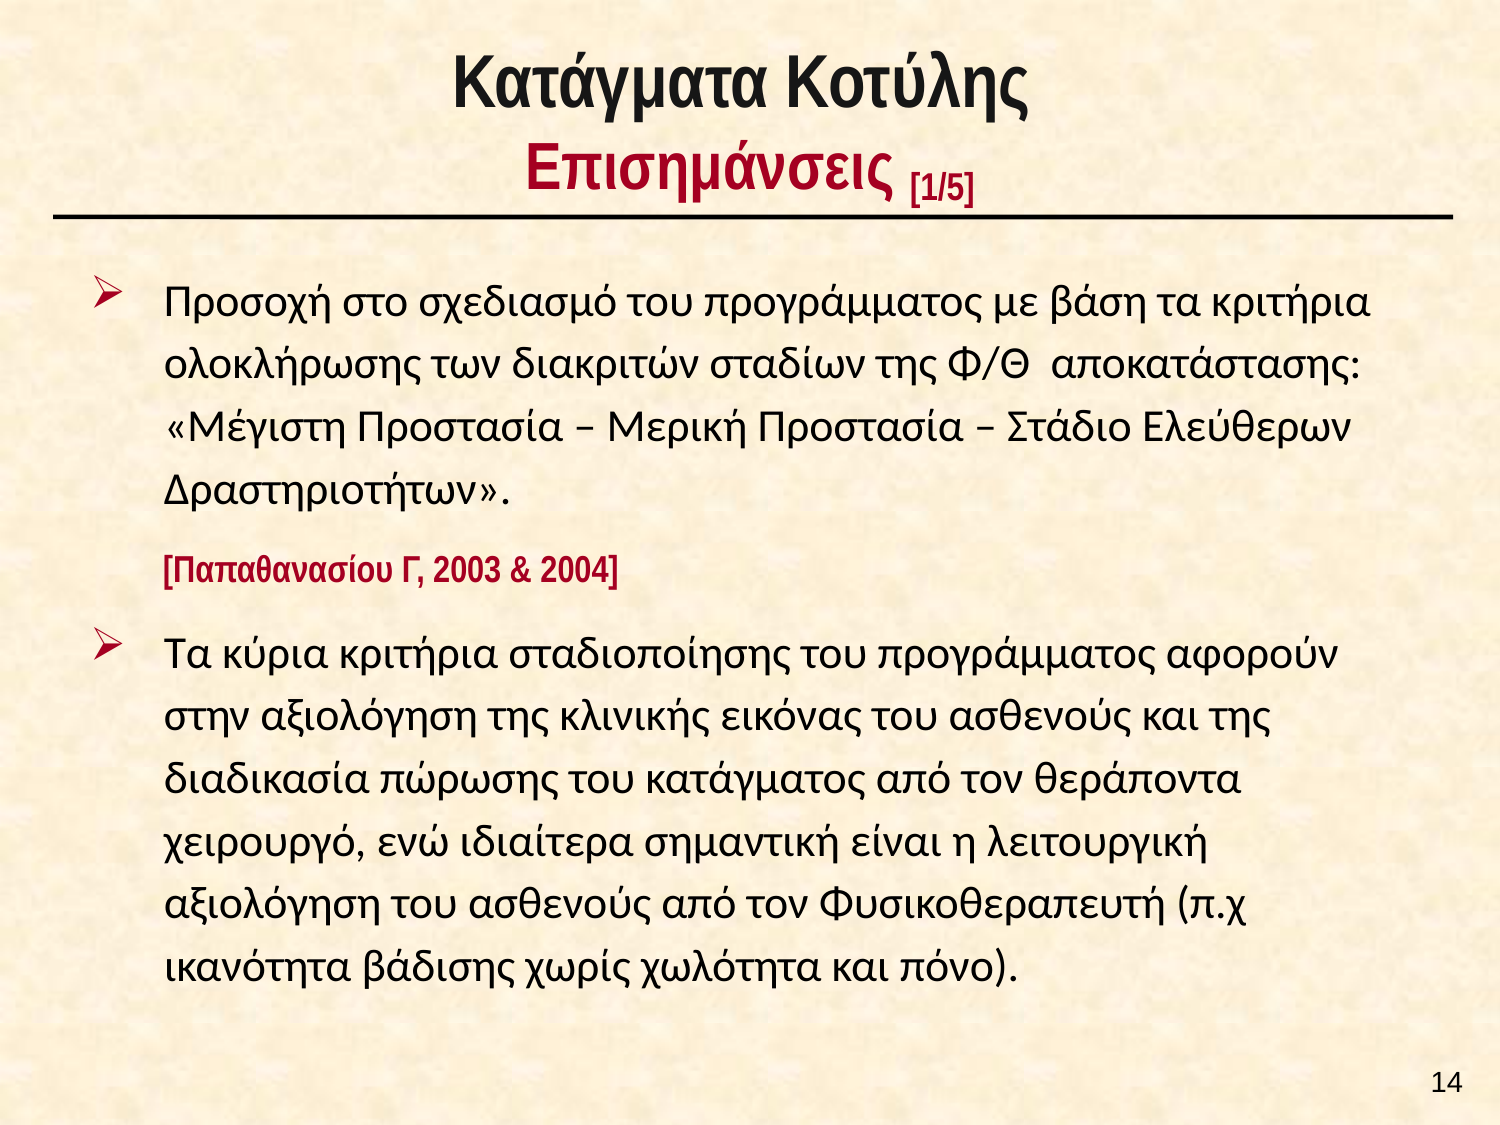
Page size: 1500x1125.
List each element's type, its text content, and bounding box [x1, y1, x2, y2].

picture [0, 0, 1500, 1125]
title Κατάγματα Κοτύλης Επισημάνσεις [1/5] [74, 30, 1426, 211]
slide_number 13 [1127, 1027, 1479, 1107]
list Προσοχή στο σχεδιασμό του προγράμματος με βάση τα κριτήρια ολοκλήρωσης των διακριτών σταδίων της Φ/Θ αποκατάστασης: «Μέγιστη Προστασία – Μερική Προστασία – Στάδιο Ελεύθερων Δραστηριοτήτων». [Παπαθανασίου Γ, 2003 & 2004] Τα κύρια κριτήρια σταδιοποίησης του προγράμματος αφορούν στην αξιολόγηση της κλινικής εικόνας του ασθενούς και της διαδικασία πώρωσης του κατάγματος από τον θεράποντα χειρουργό, ενώ ιδιαίτερα σημαντική είναι η λειτουργική αξιολόγηση του ασθενούς από τον Φυσικοθεραπευτή (π.χ ικανότητα βάδισης χωρίς χωλότητα και πόνο). [74, 255, 1426, 988]
